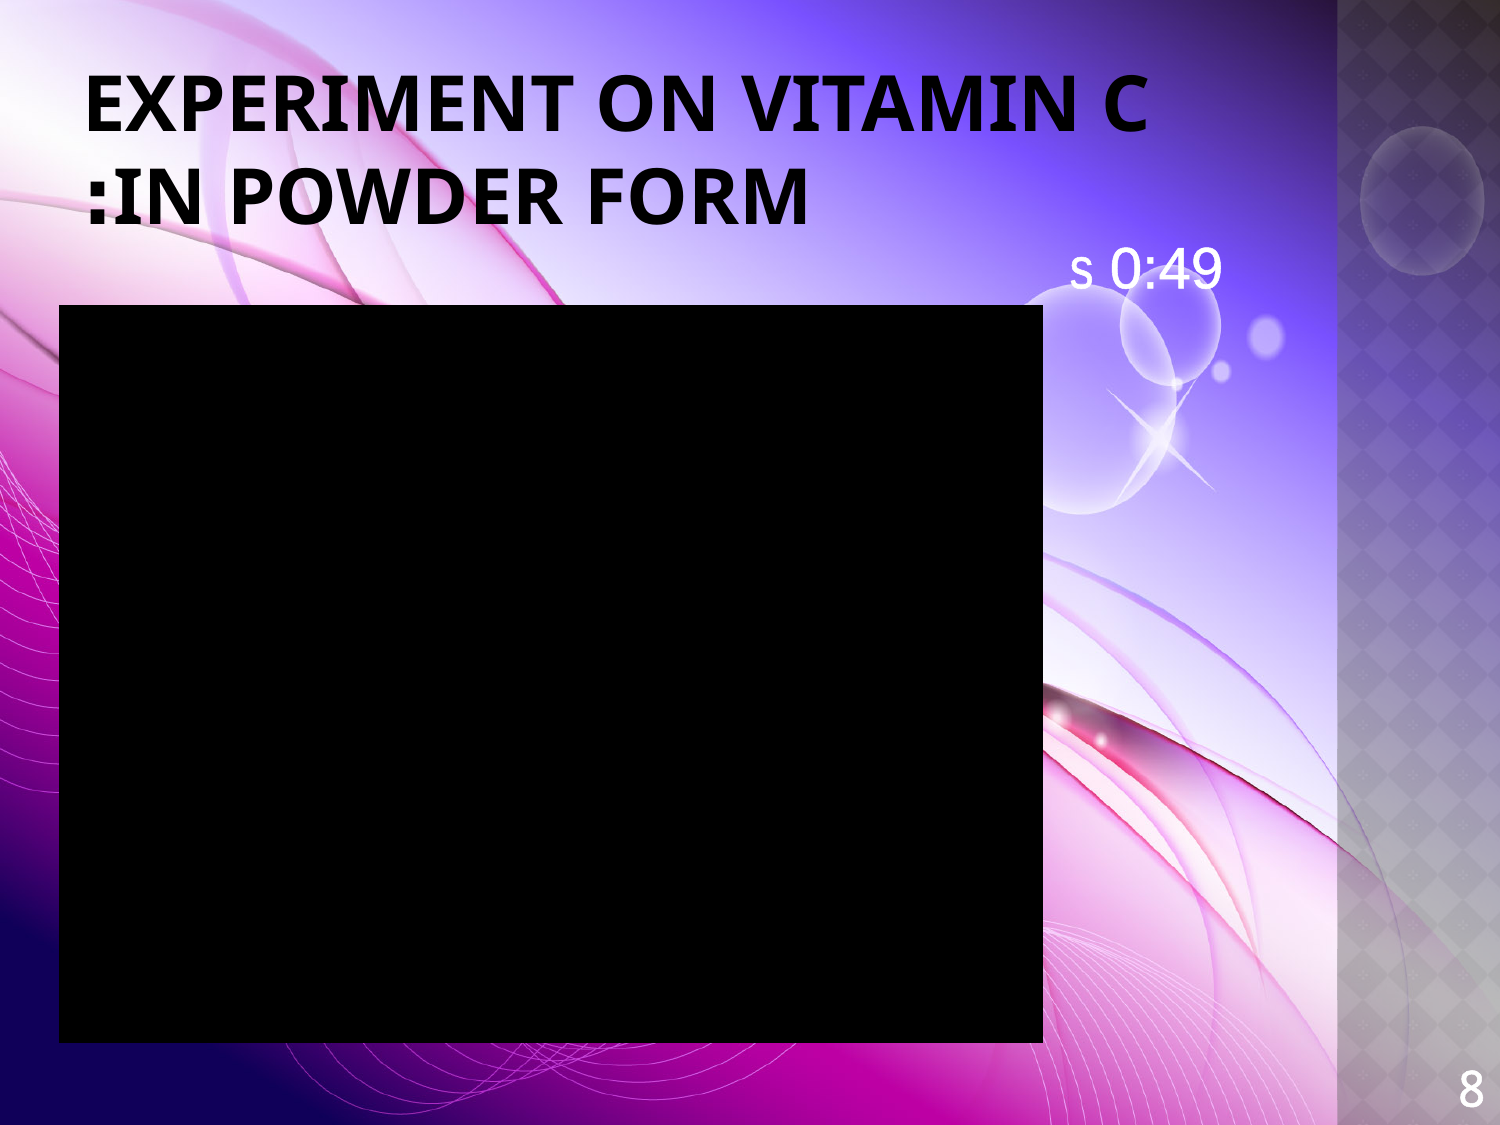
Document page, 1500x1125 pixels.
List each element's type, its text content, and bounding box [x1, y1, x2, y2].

title Experiment on vitamin c in powder form: [75, 52, 1263, 240]
text_box 0:49 s [1054, 222, 1248, 308]
text_box 8 [1443, 1049, 1500, 1124]
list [58, 304, 1044, 1044]
picture [0, 0, 1500, 1125]
